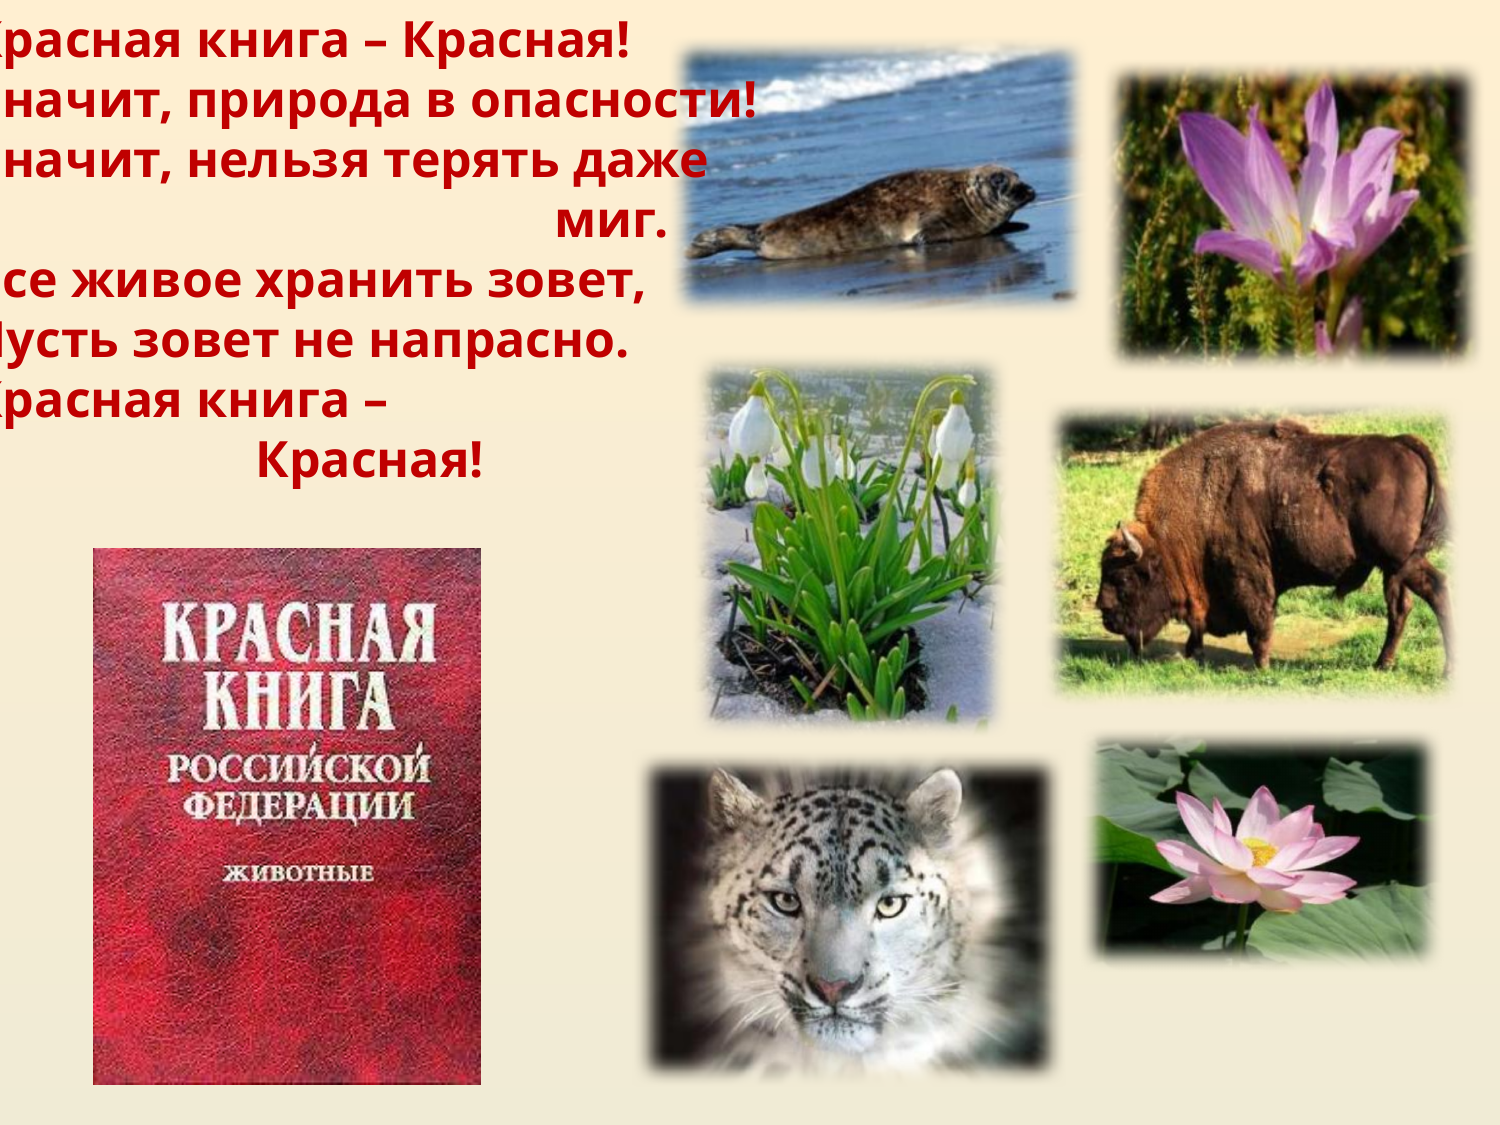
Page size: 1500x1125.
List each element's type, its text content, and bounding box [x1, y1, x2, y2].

picture [1042, 398, 1464, 709]
picture [691, 351, 1010, 739]
picture [632, 749, 1067, 1087]
picture [93, 548, 481, 1085]
text_box Красная книга – Красная! Значит, природа в опасности! Значит, нельзя терять даже миг. Все живое хранить зовет, Пусть зовет не напрасно. Красная книга – Красная! [0, 0, 773, 495]
picture [1101, 58, 1486, 376]
picture [1077, 726, 1445, 973]
picture [667, 34, 1091, 319]
